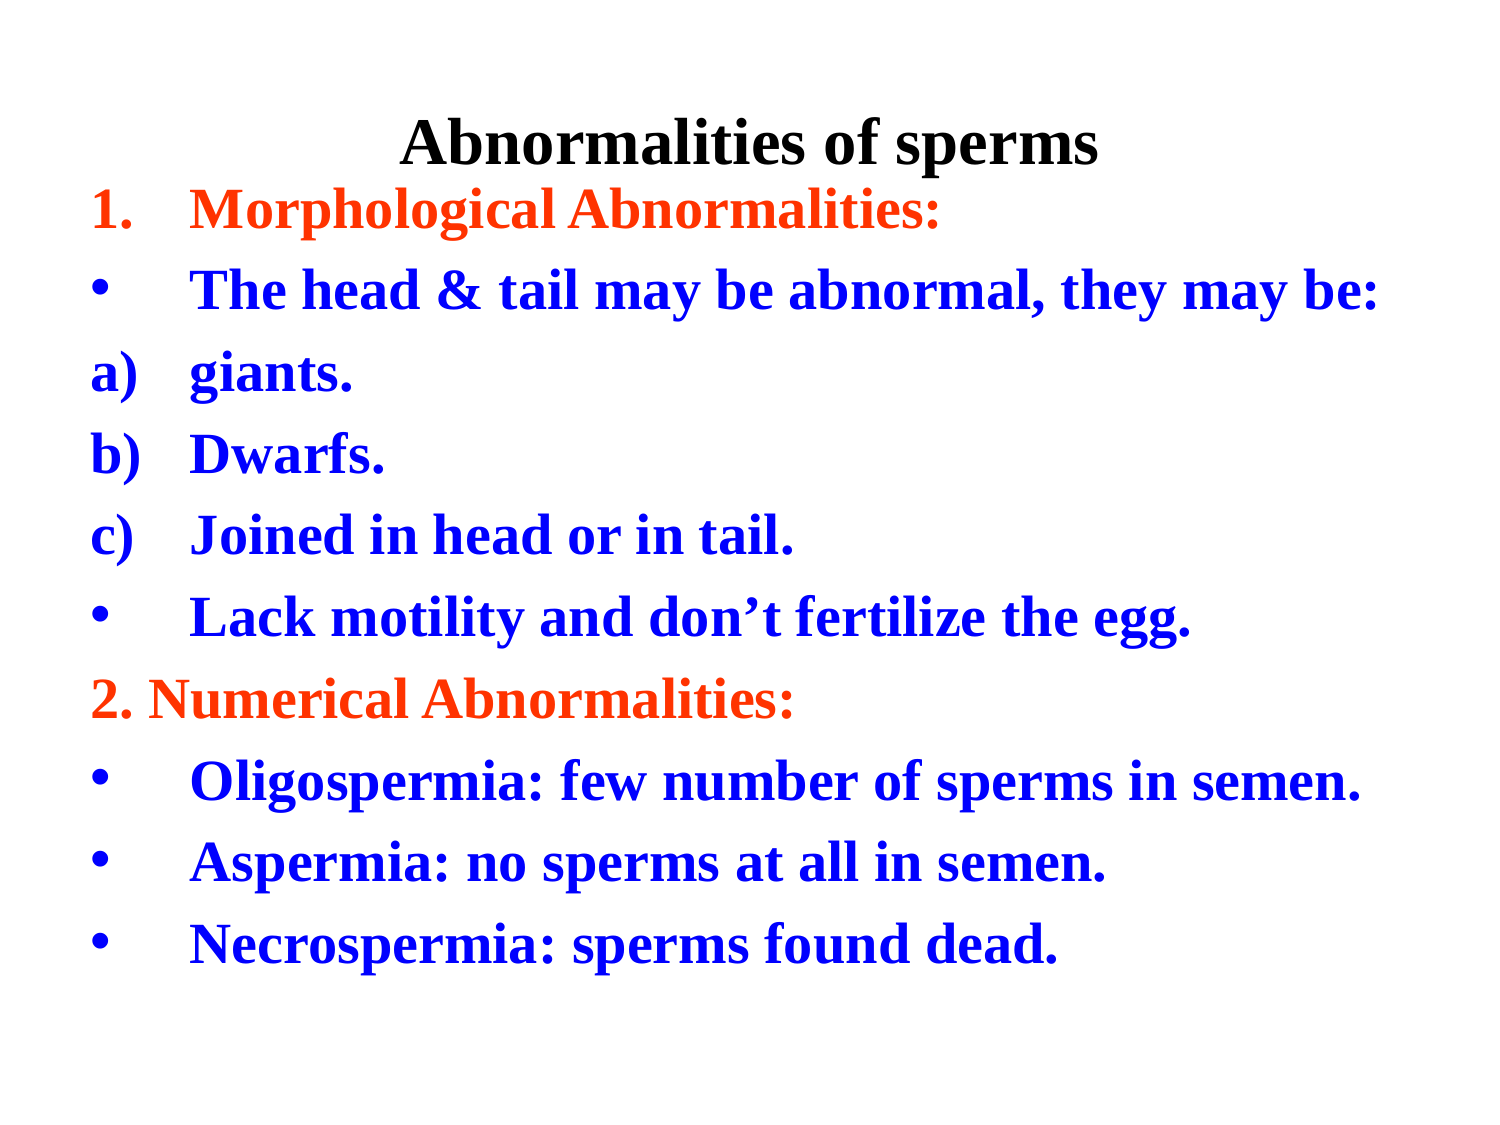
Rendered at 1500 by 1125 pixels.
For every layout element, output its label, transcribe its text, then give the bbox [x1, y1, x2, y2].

title Abnormalities of sperms [75, 75, 1425, 162]
list Morphological Abnormalities: The head & tail may be abnormal, they may be: giants. Dwarfs. Joined in head or in tail. Lack motility and don’t fertilize the egg. 2. Numerical Abnormalities: Oligospermia: few number of sperms in semen. Aspermia: no sperms at all in semen. Necrospermia: sperms found dead. [75, 162, 1425, 1050]
